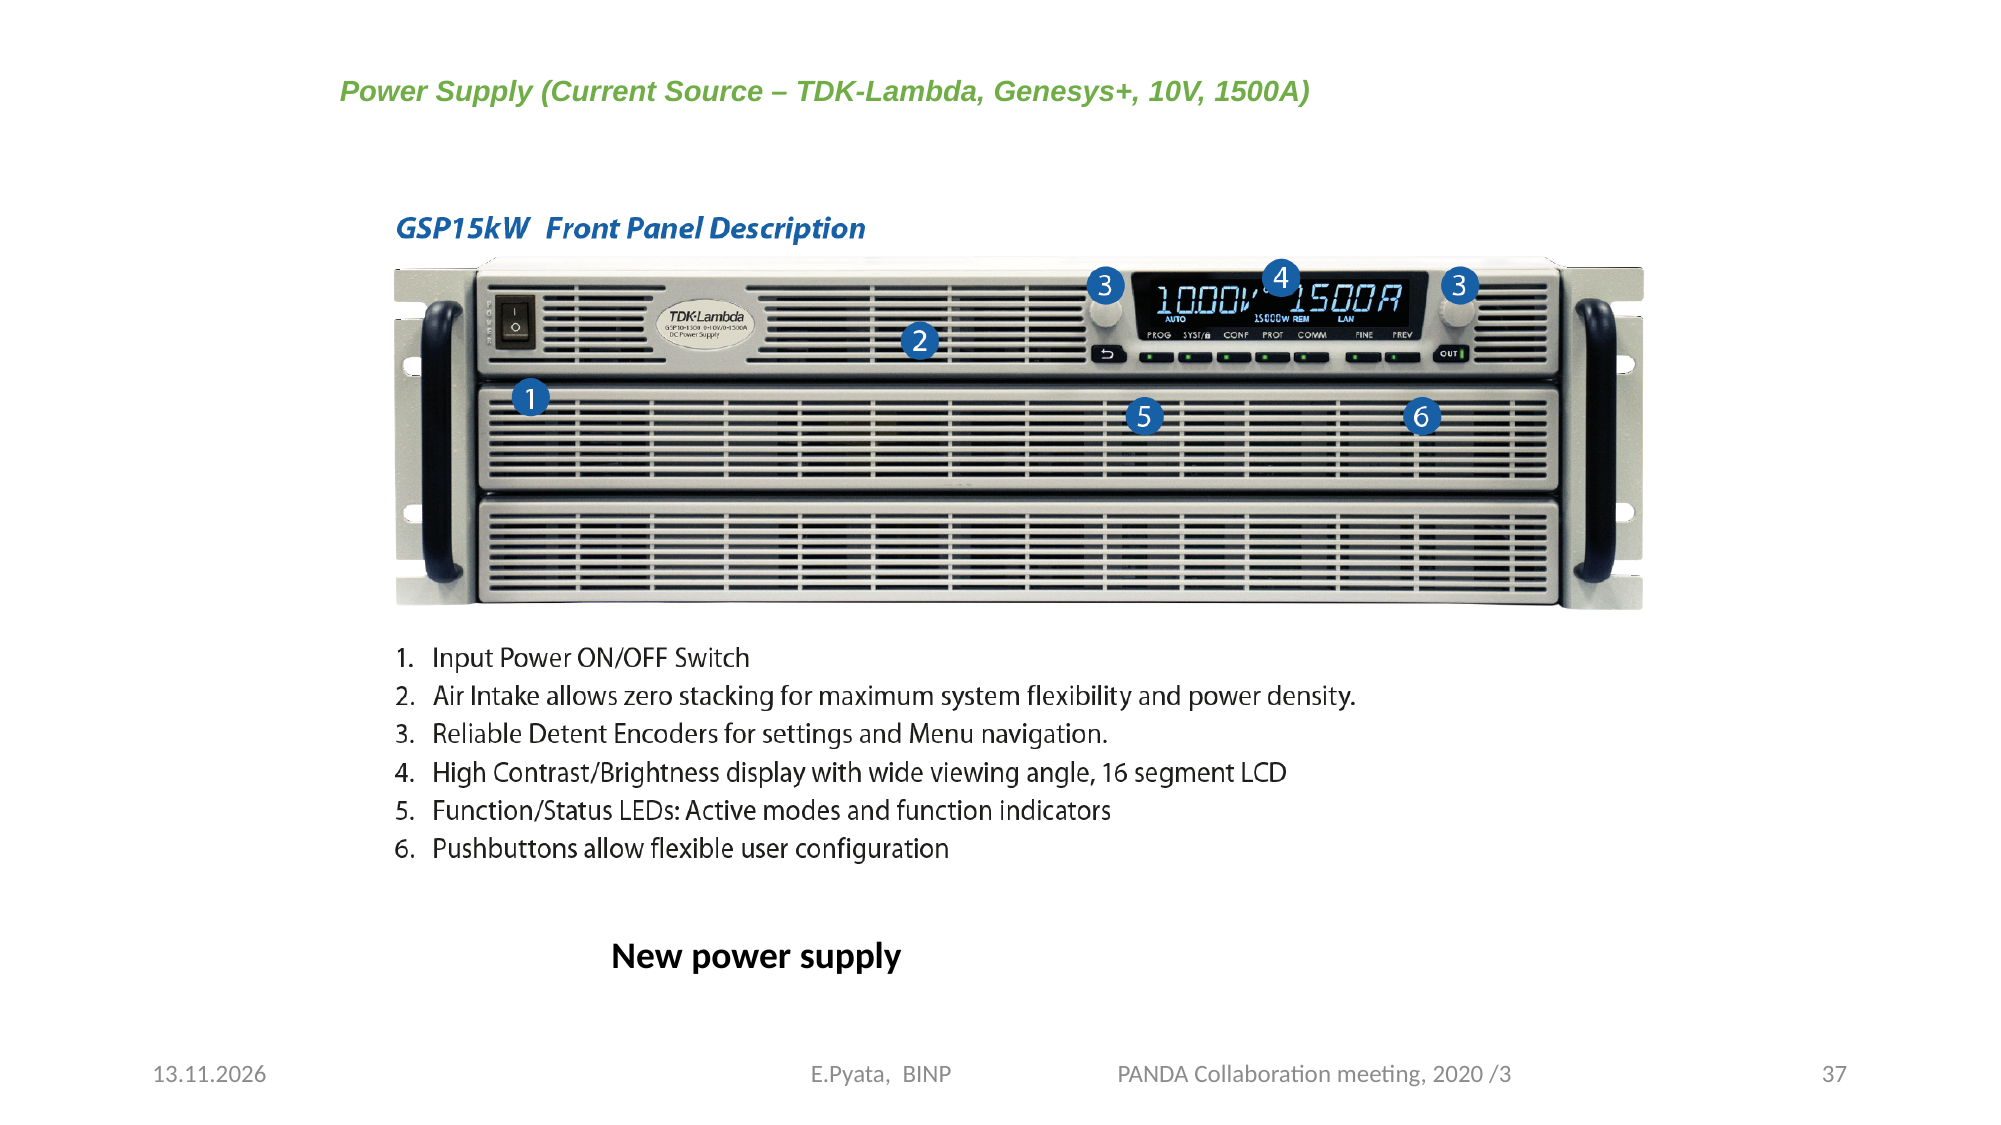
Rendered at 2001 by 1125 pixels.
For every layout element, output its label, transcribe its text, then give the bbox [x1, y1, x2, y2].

footer E.Pyata, BINP PANDA Collaboration meeting, 2020 /3 [662, 1042, 1662, 1103]
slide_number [137, 1042, 588, 1103]
slide_number 37 [1662, 1042, 1863, 1103]
picture [362, 196, 1662, 870]
text_box Power Supply (Current Source – TDK-Lambda, Genesys+, 10V, 1500A) [324, 64, 1378, 112]
text_box New power supply [596, 923, 917, 984]
